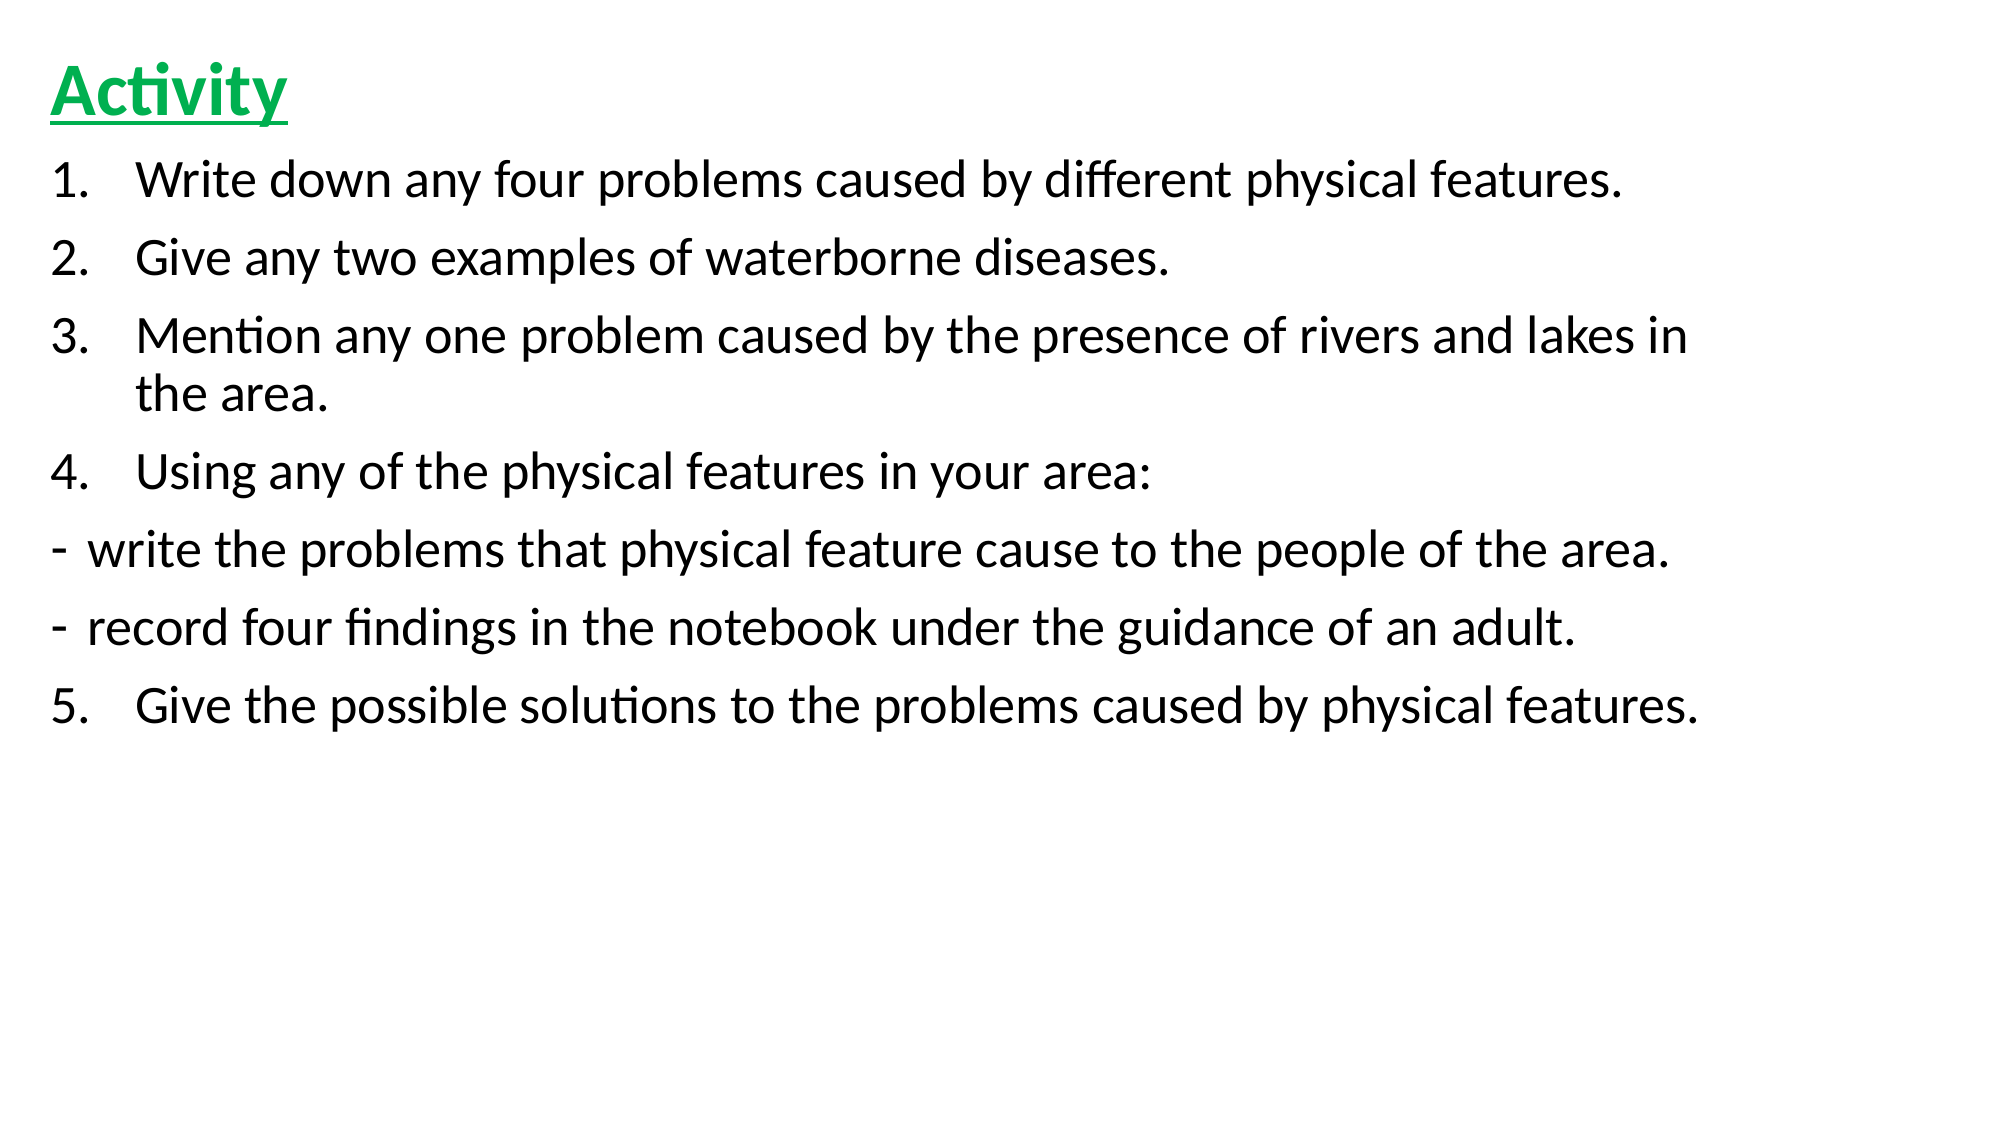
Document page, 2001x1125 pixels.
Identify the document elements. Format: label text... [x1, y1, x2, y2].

list Activity Write down any four problems caused by different physical features. Give any two examples of waterborne diseases. Mention any one problem caused by the presence of rivers and lakes in the area. Using any of the physical features in your area: write the problems that physical feature cause to the people of the area. record four findings in the notebook under the guidance of an adult. Give the possible solutions to the problems caused by physical features. [35, 42, 1761, 757]
